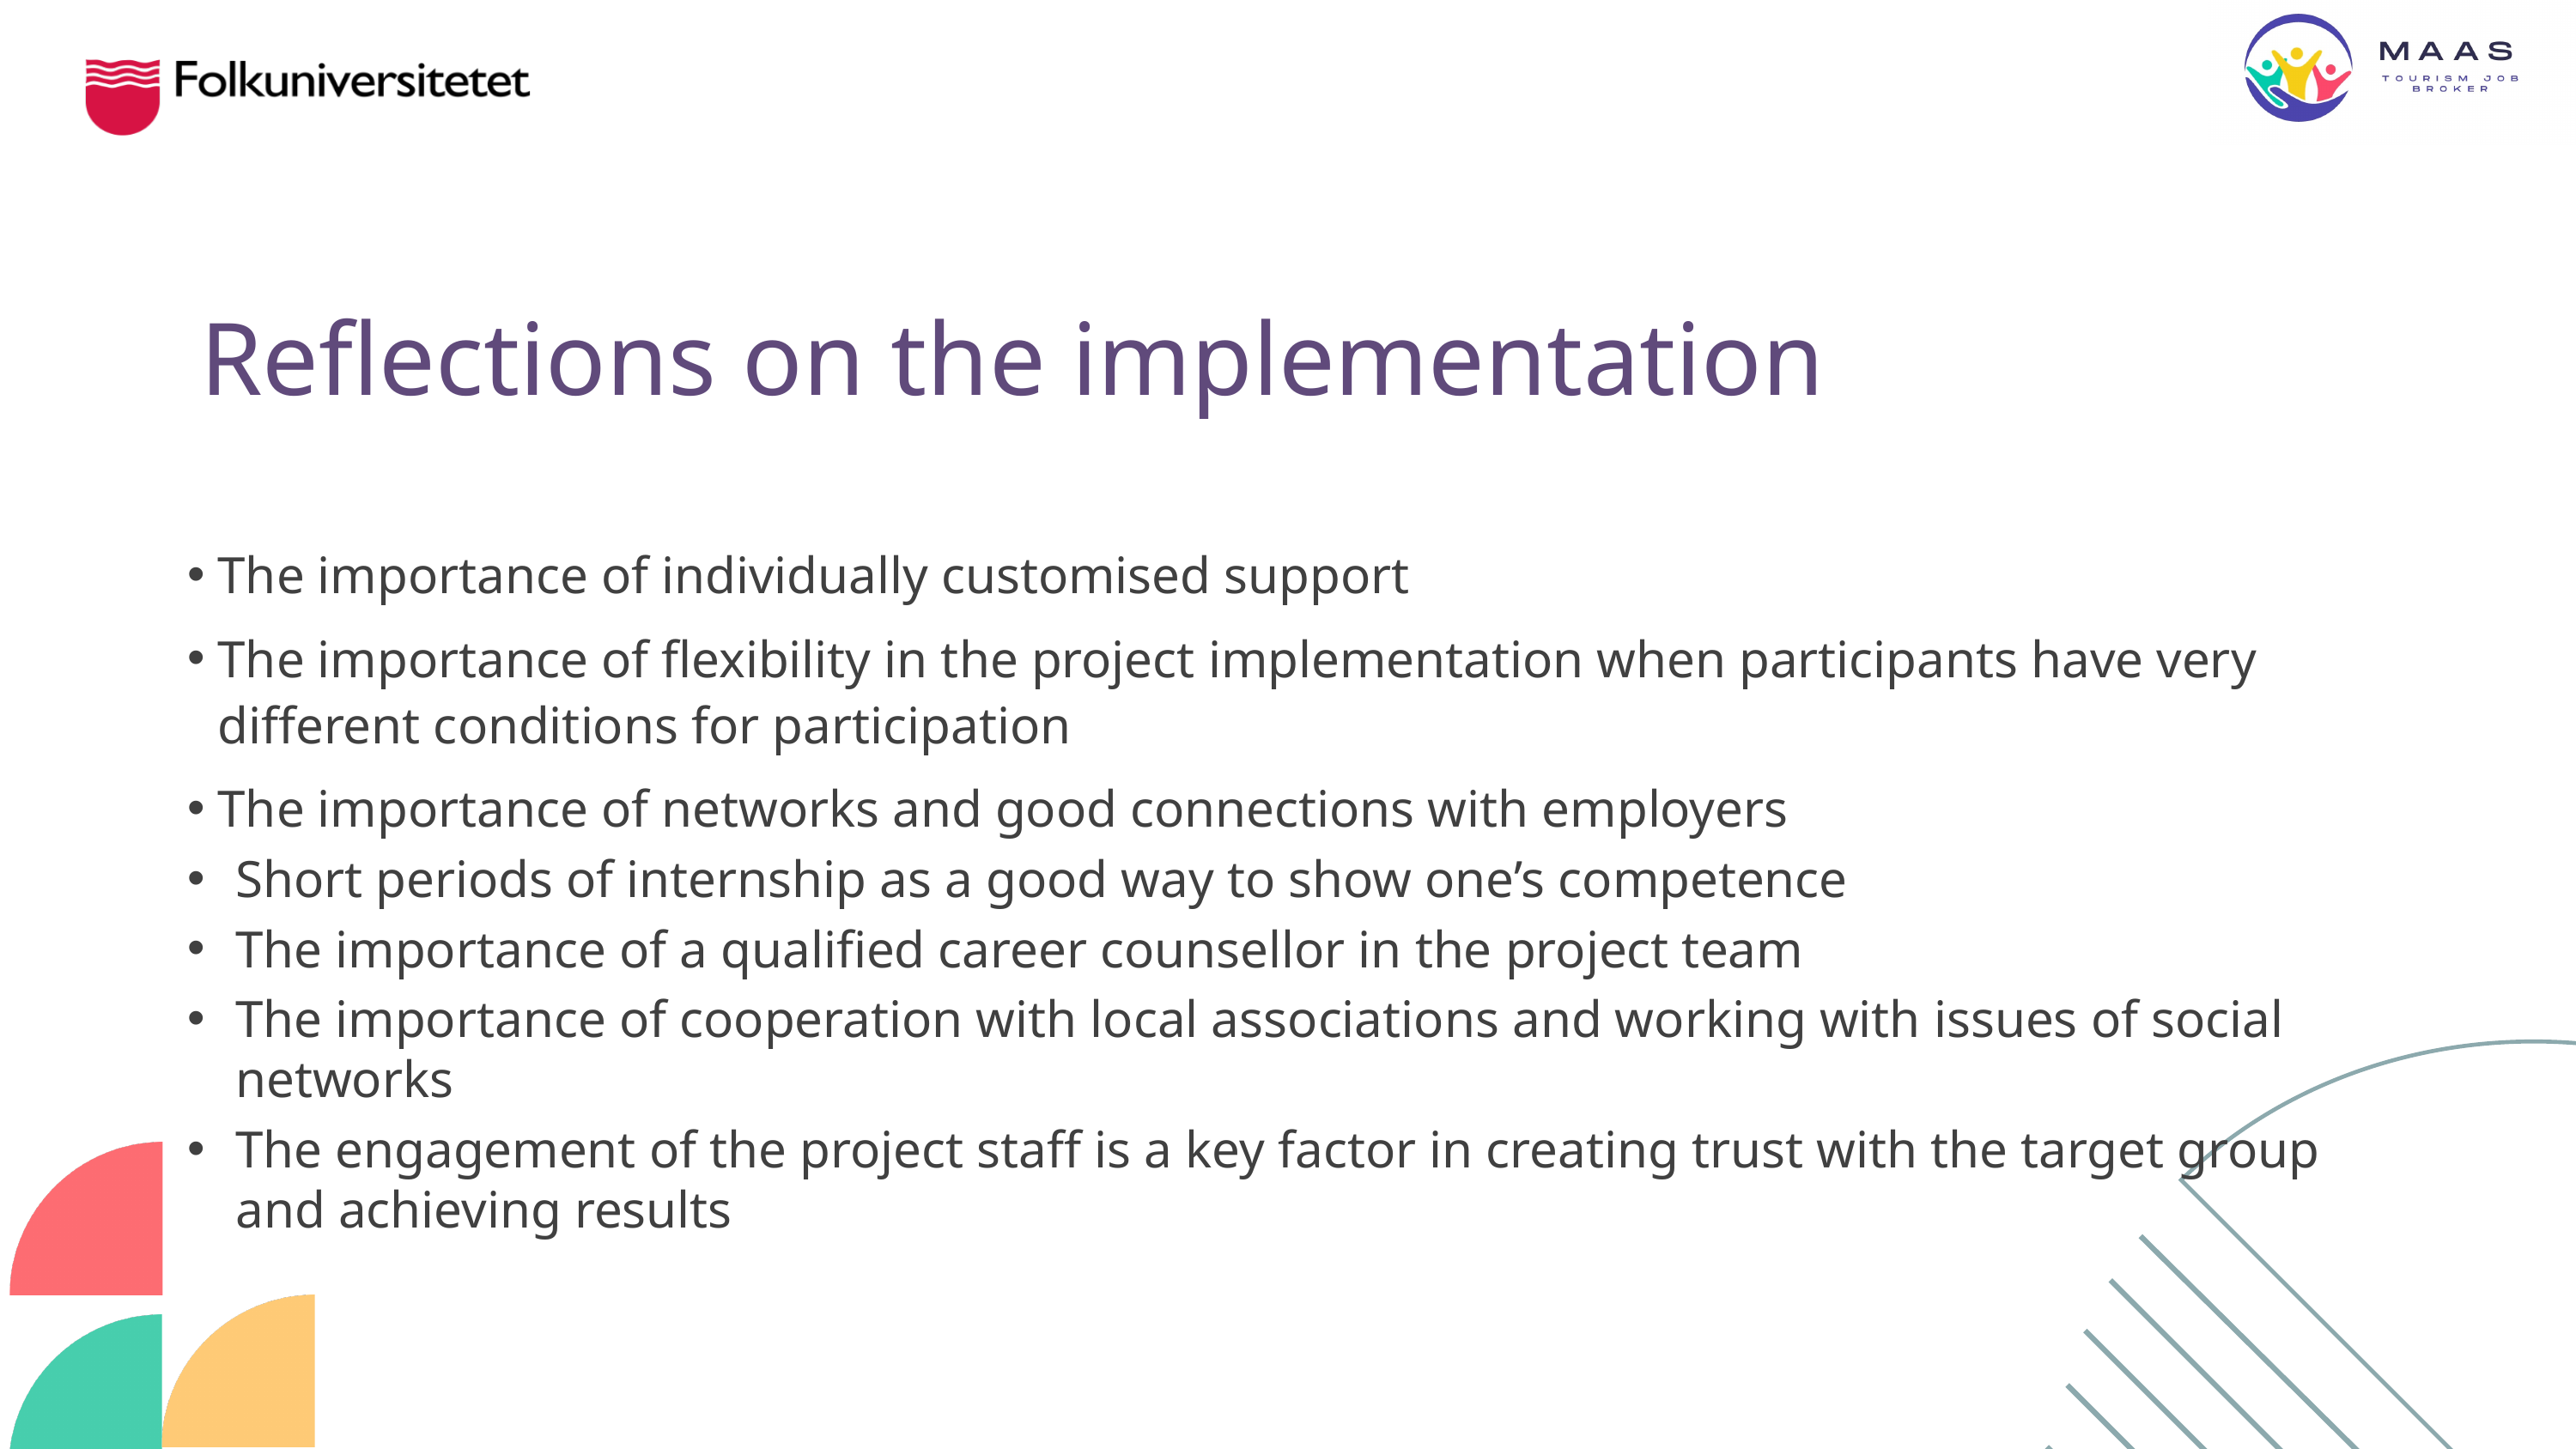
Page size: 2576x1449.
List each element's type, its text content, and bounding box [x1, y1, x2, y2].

text_box The importance of individually customised support The importance of flexibility in the project implementation when participants have very different conditions for participation The importance of networks and good connections with employers Short periods of internship as a good way to show one’s competence The importance of a qualified career counsellor in the project team The importance of cooperation with local associations and working with issues of social networks The engagement of the project staff is a key factor in creating trust with the target group and achieving results [174, 530, 2412, 1380]
text_box [9, 1314, 162, 1449]
text_box Reflections on the implementation [200, 315, 2330, 415]
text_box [2028, 824, 2576, 1449]
text_box [161, 1294, 315, 1447]
text_box [9, 1142, 163, 1295]
picture [2208, 0, 2576, 146]
picture [78, 33, 537, 161]
